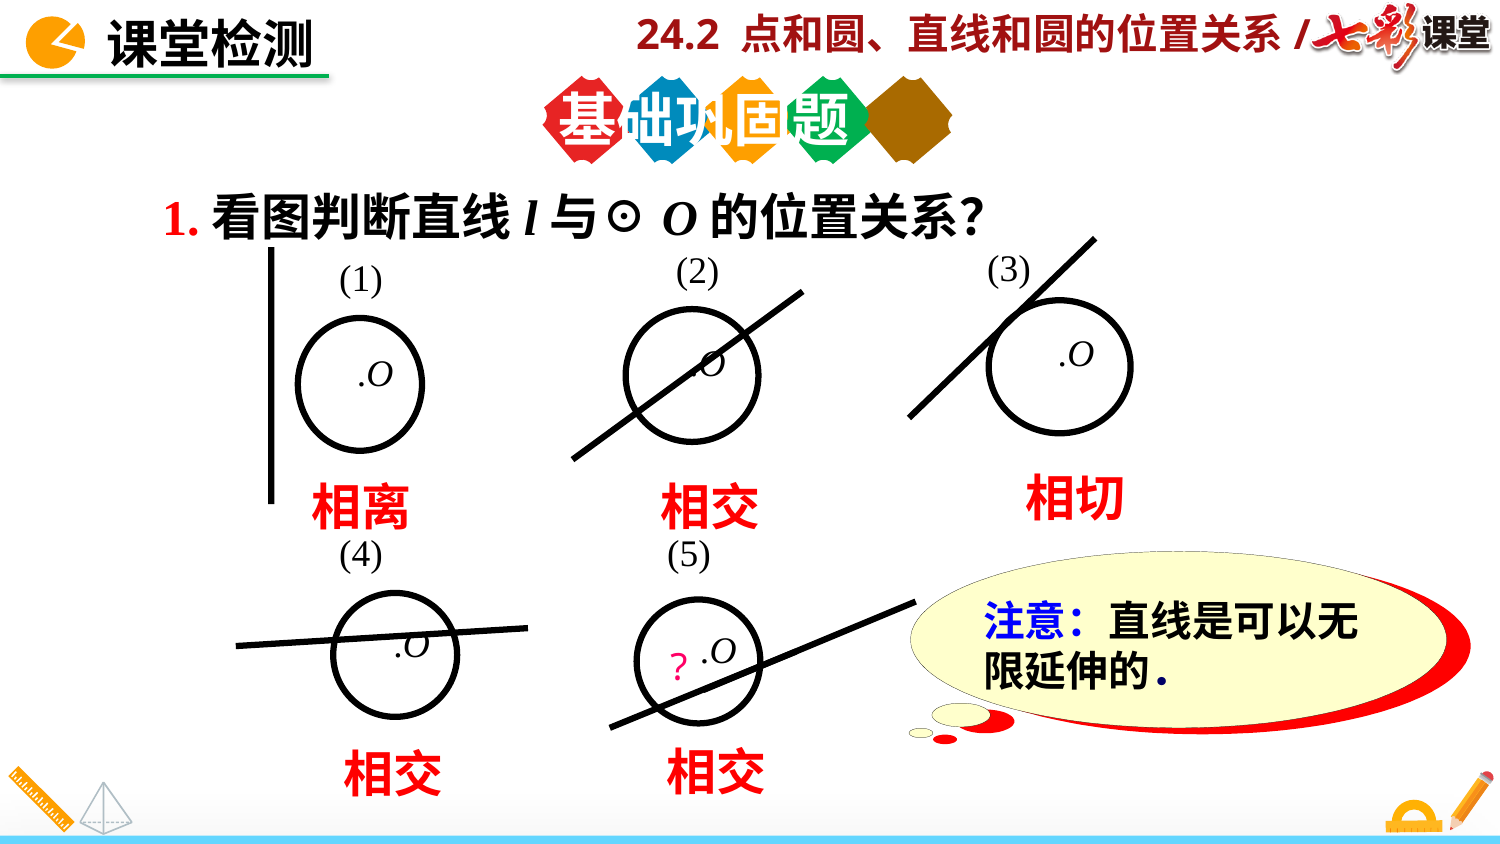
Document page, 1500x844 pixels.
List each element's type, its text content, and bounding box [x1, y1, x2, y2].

picture [1307, 0, 1496, 75]
text_box .O [1043, 322, 1127, 382]
text_box [25, 16, 77, 69]
text_box .O [674, 331, 758, 392]
text_box 基础巩固题 [543, 76, 951, 161]
text_box (5) [652, 544, 726, 582]
text_box [636, 599, 758, 724]
text_box ? [652, 635, 705, 695]
text_box 相交 [308, 734, 459, 810]
text_box [333, 592, 455, 717]
text_box [297, 317, 420, 451]
text_box [58, 23, 85, 49]
text_box (3) [972, 236, 1046, 297]
text_box [988, 300, 1131, 434]
text_box 相切 [990, 459, 1141, 535]
text_box 课堂检测 [92, 4, 330, 75]
text_box 相离 [273, 468, 427, 544]
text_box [549, 82, 946, 158]
text_box 相交 [631, 732, 782, 808]
text_box 相交 [625, 468, 776, 544]
text_box .O [378, 612, 462, 672]
text_box 1.看图判断直线l与☉O的位置关系？ [147, 177, 1159, 253]
text_box .O [675, 618, 760, 679]
text_box (4) [324, 544, 398, 582]
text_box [908, 550, 1471, 745]
text_box (2) [661, 238, 735, 298]
text_box (1) [324, 247, 398, 307]
text_box [625, 309, 757, 442]
text_box .O [342, 341, 426, 402]
